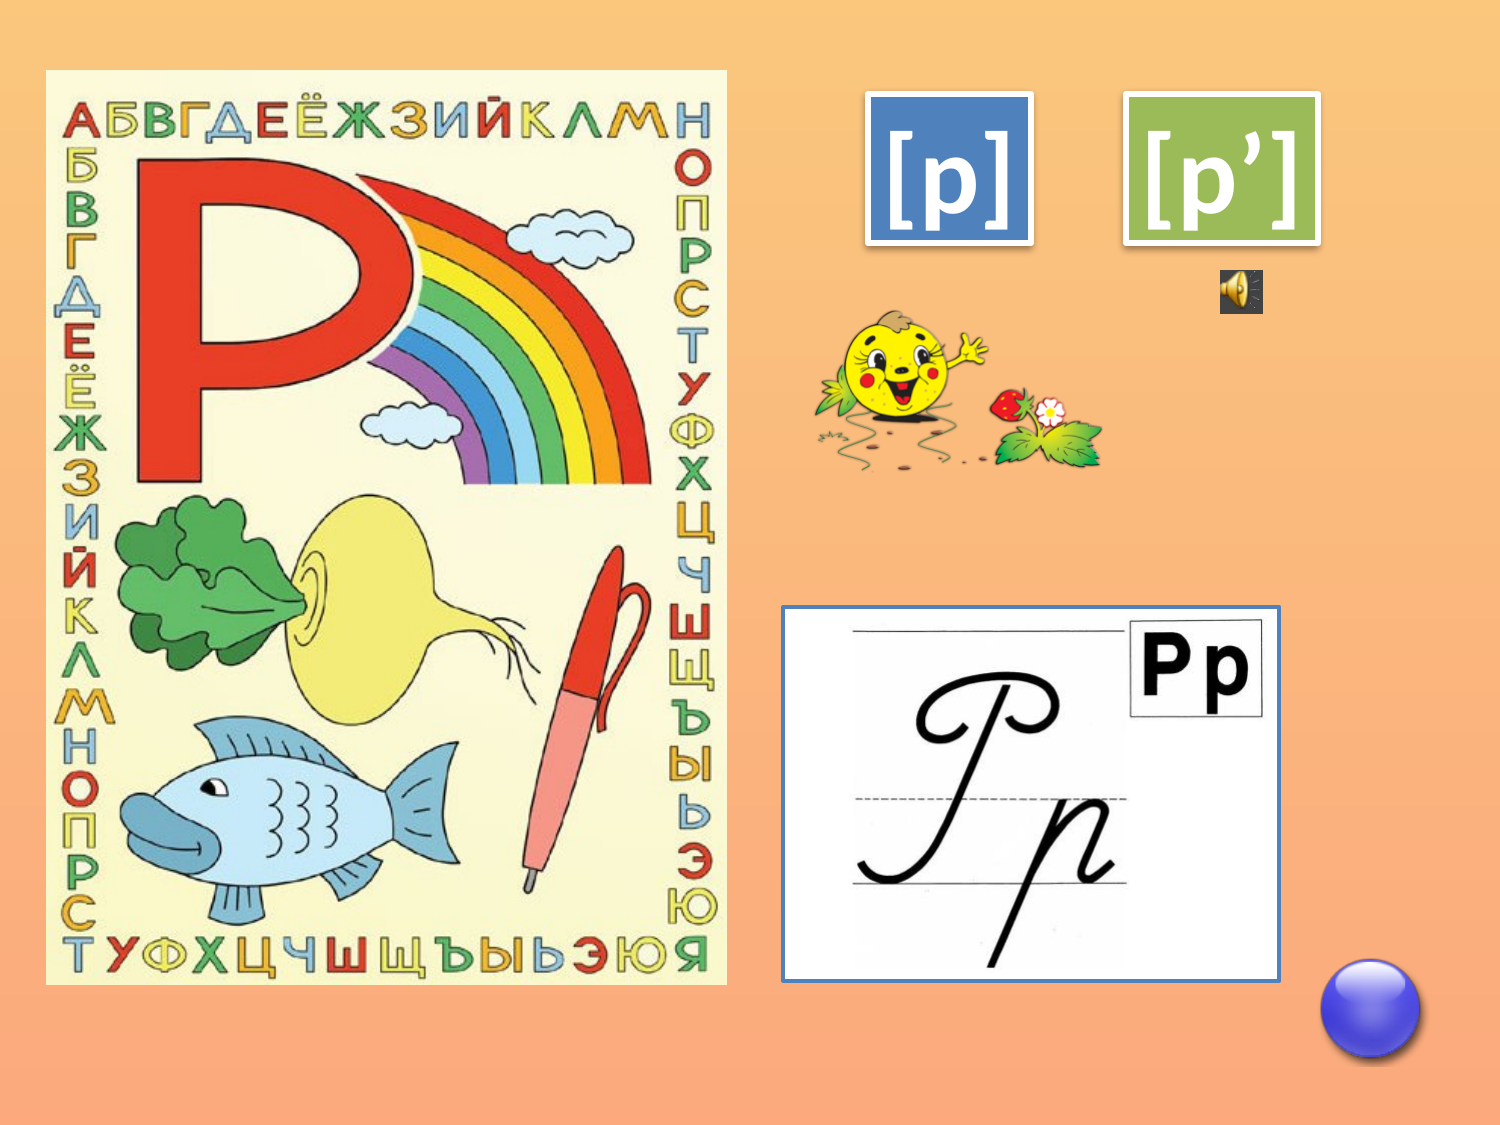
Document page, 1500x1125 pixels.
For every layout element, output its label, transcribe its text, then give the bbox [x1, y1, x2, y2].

picture [46, 70, 727, 985]
text_box [р’] [1123, 91, 1321, 246]
picture [1218, 269, 1265, 316]
picture [1312, 948, 1430, 1067]
text_box [р] [865, 91, 1034, 246]
picture [784, 609, 1278, 979]
picture [808, 304, 1104, 474]
